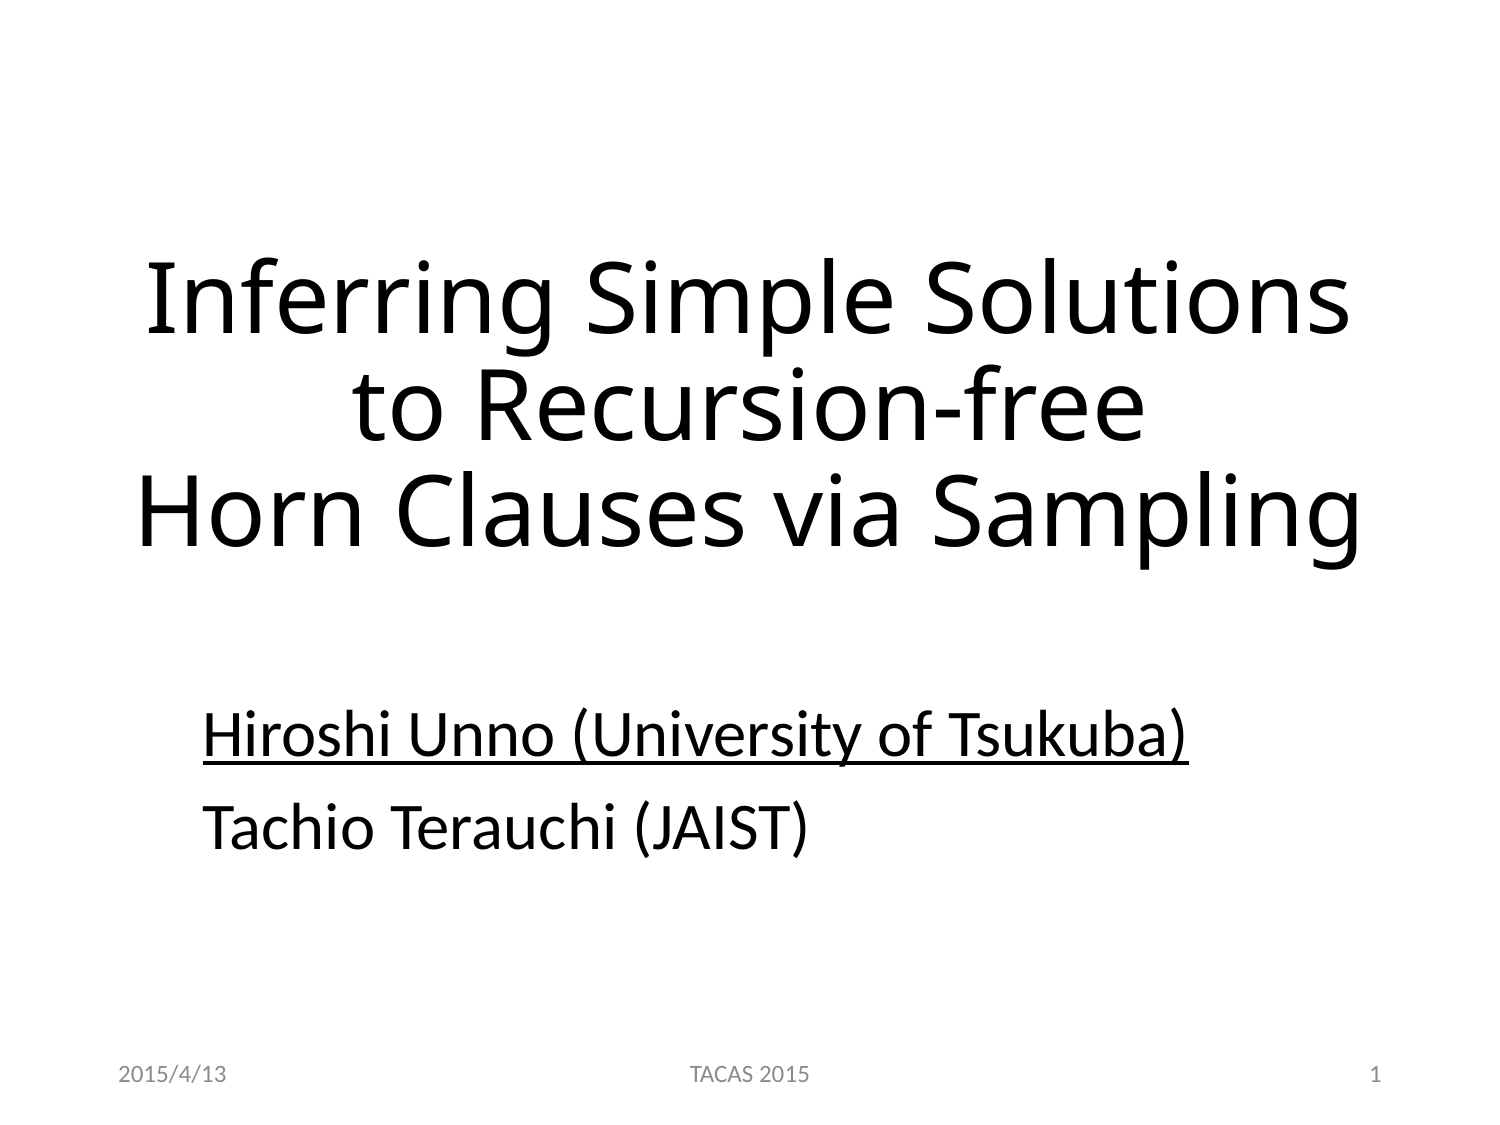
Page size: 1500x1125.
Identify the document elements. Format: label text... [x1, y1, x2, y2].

title Inferring Simple Solutions to Recursion-free Horn Clauses via Sampling [112, 184, 1388, 576]
subtitle Hiroshi Unno (University of Tsukuba) Tachio Terauchi (JAIST) [187, 590, 1313, 863]
slide_number 1 [1059, 1042, 1397, 1103]
footer TACAS 2015 [496, 1042, 1004, 1103]
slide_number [103, 1042, 441, 1103]
